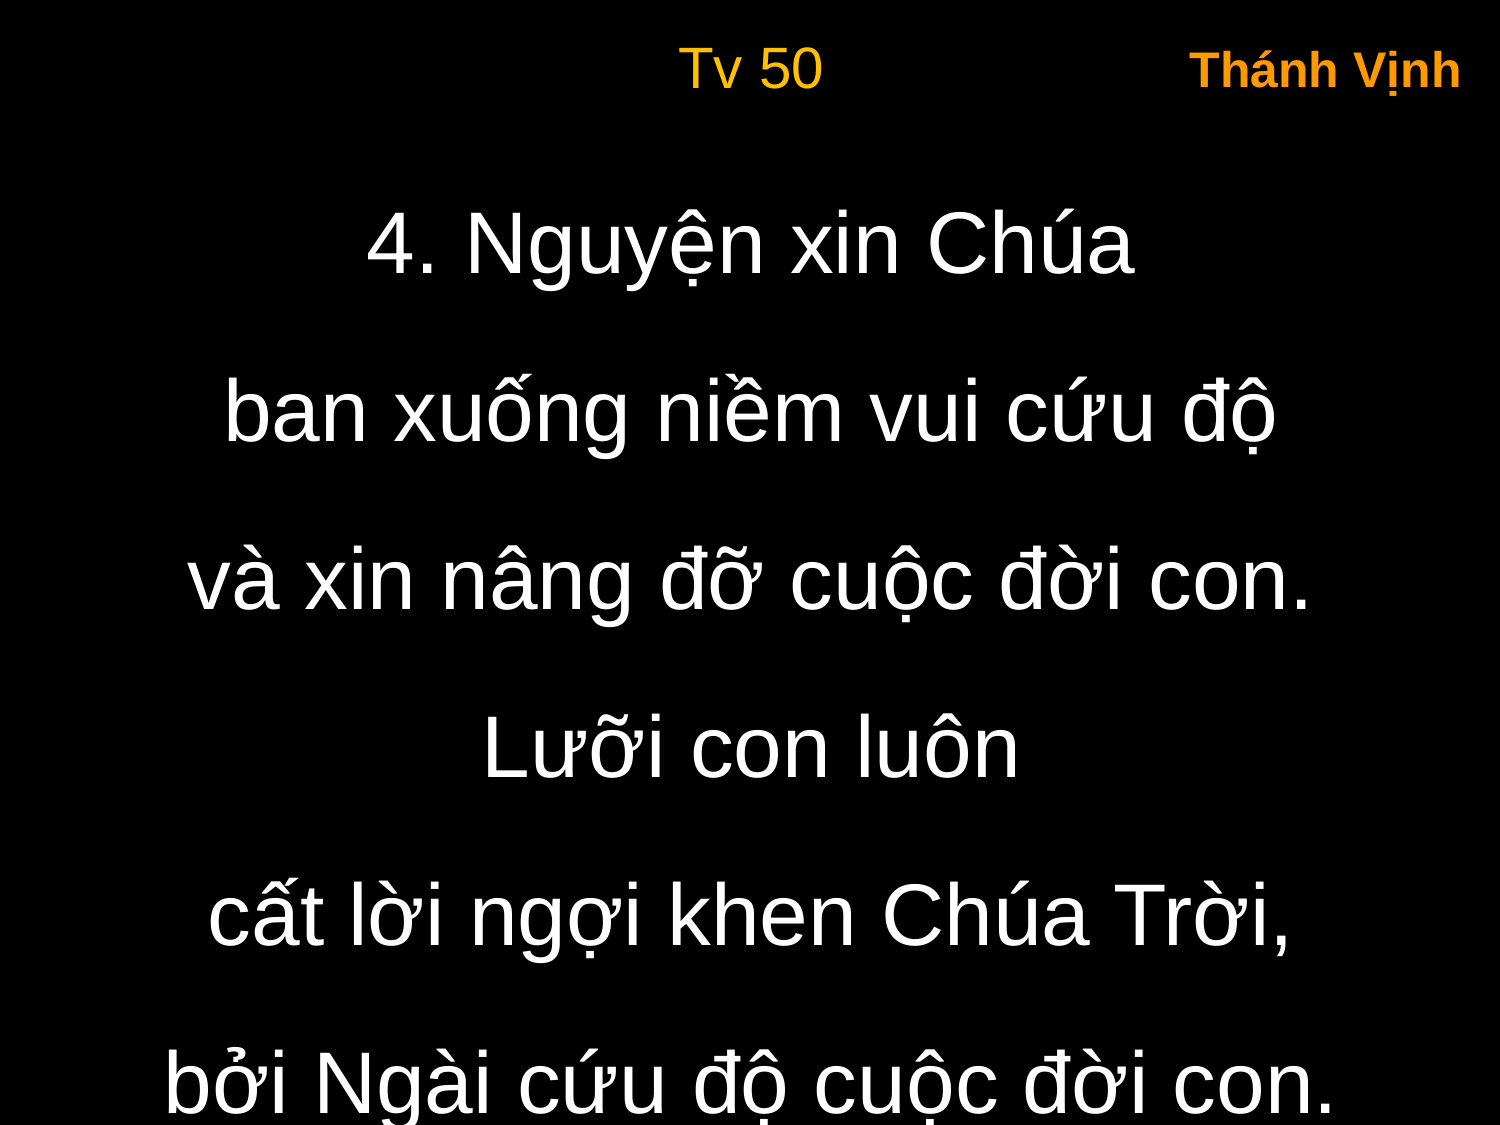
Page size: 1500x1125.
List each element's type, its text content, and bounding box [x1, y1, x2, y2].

text_box 4. Nguyện xin Chúa ban xuống niềm vui cứu độ và xin nâng đỡ cuộc đời con. Lưỡi con luôn cất lời ngợi khen Chúa Trời, bởi Ngài cứu độ cuộc đời con. [3, 115, 1500, 1125]
text_box Tv 50 [3, 22, 1500, 108]
